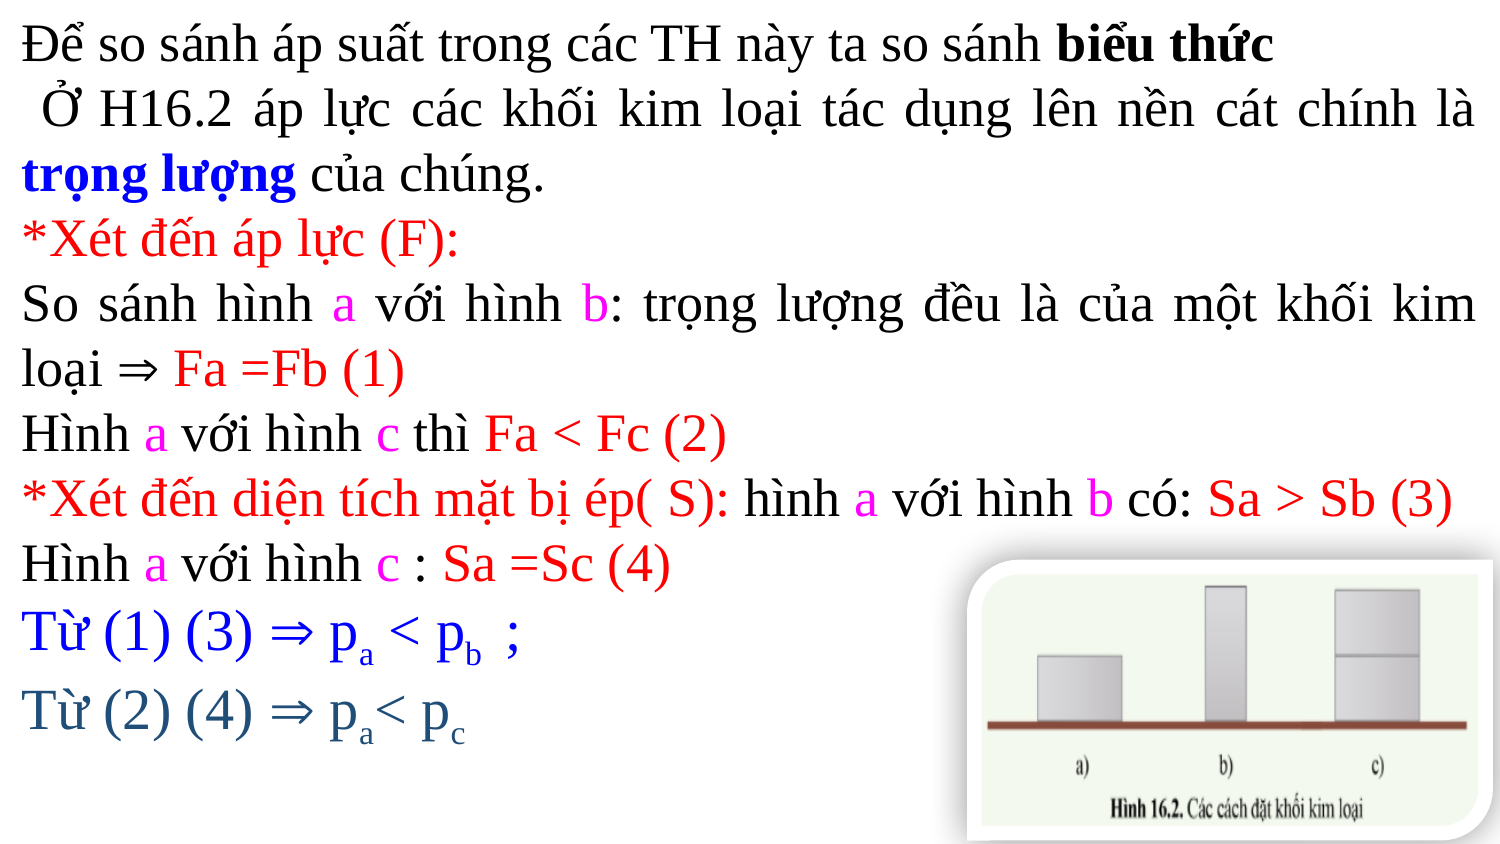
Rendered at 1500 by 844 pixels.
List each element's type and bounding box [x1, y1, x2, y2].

picture [974, 566, 1486, 834]
